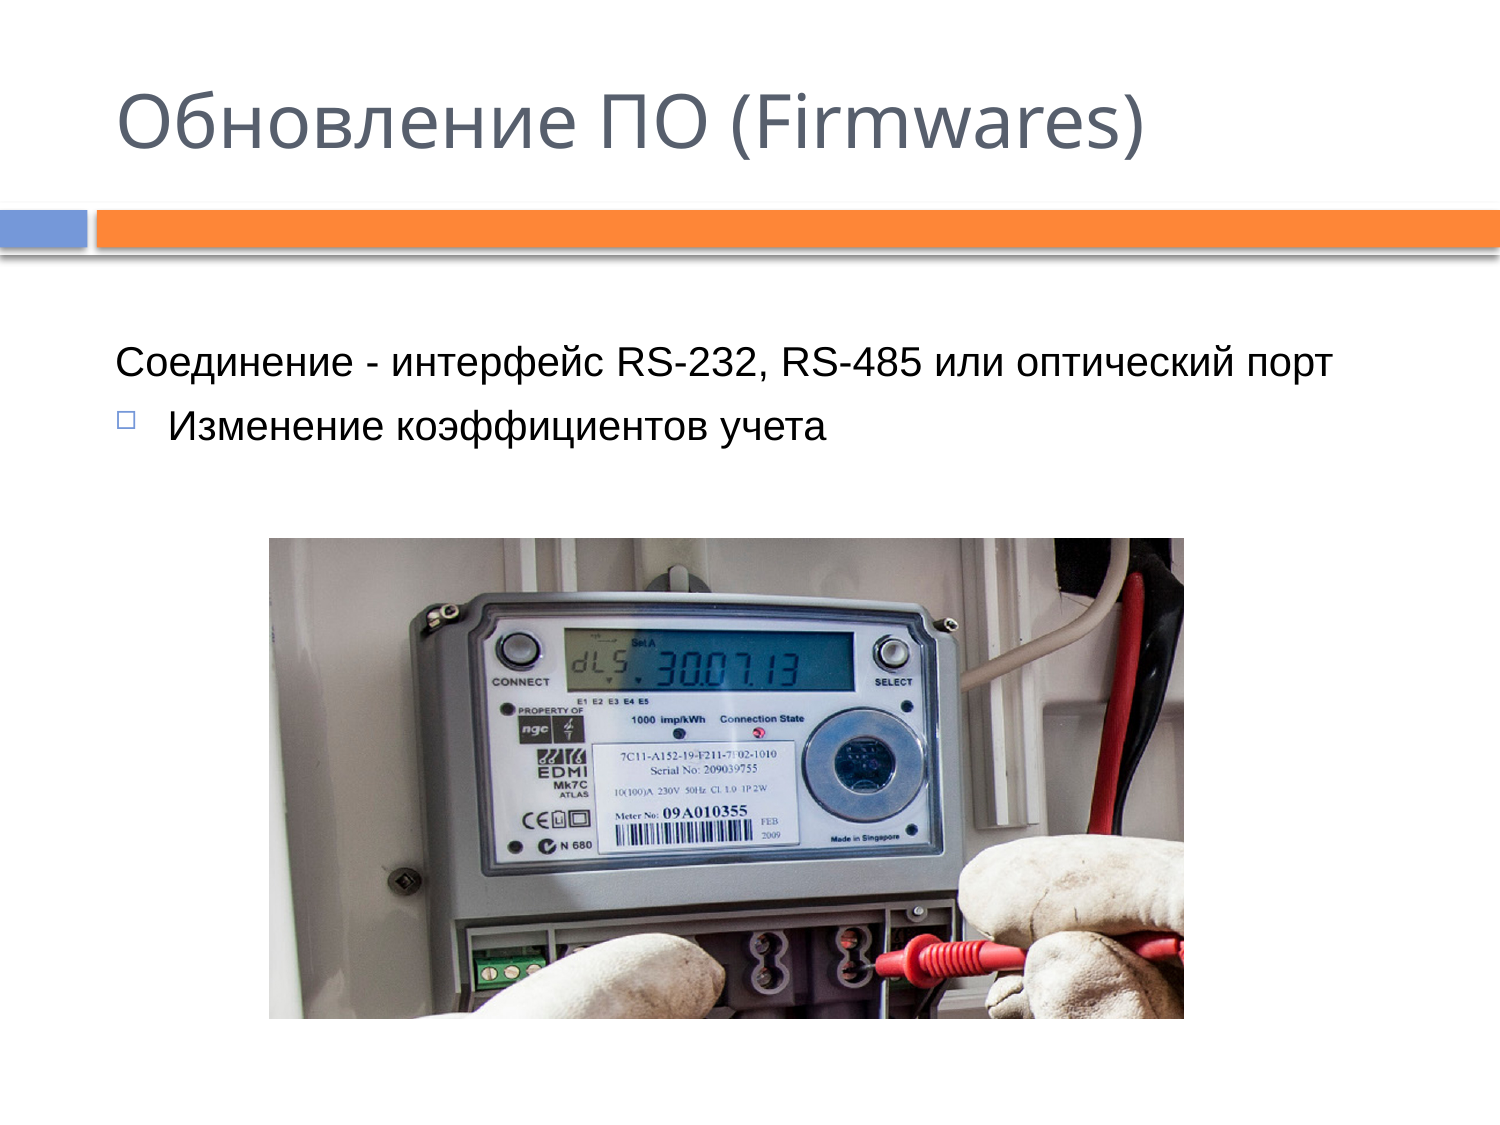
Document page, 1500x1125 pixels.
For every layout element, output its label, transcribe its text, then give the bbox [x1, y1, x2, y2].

picture [269, 538, 1184, 1020]
list Соединение - интерфейс RS-232, RS-485 или оптический порт Изменение коэффициентов учета [100, 262, 1438, 1000]
title Обновление ПО (Firmwares) [100, 37, 1438, 200]
